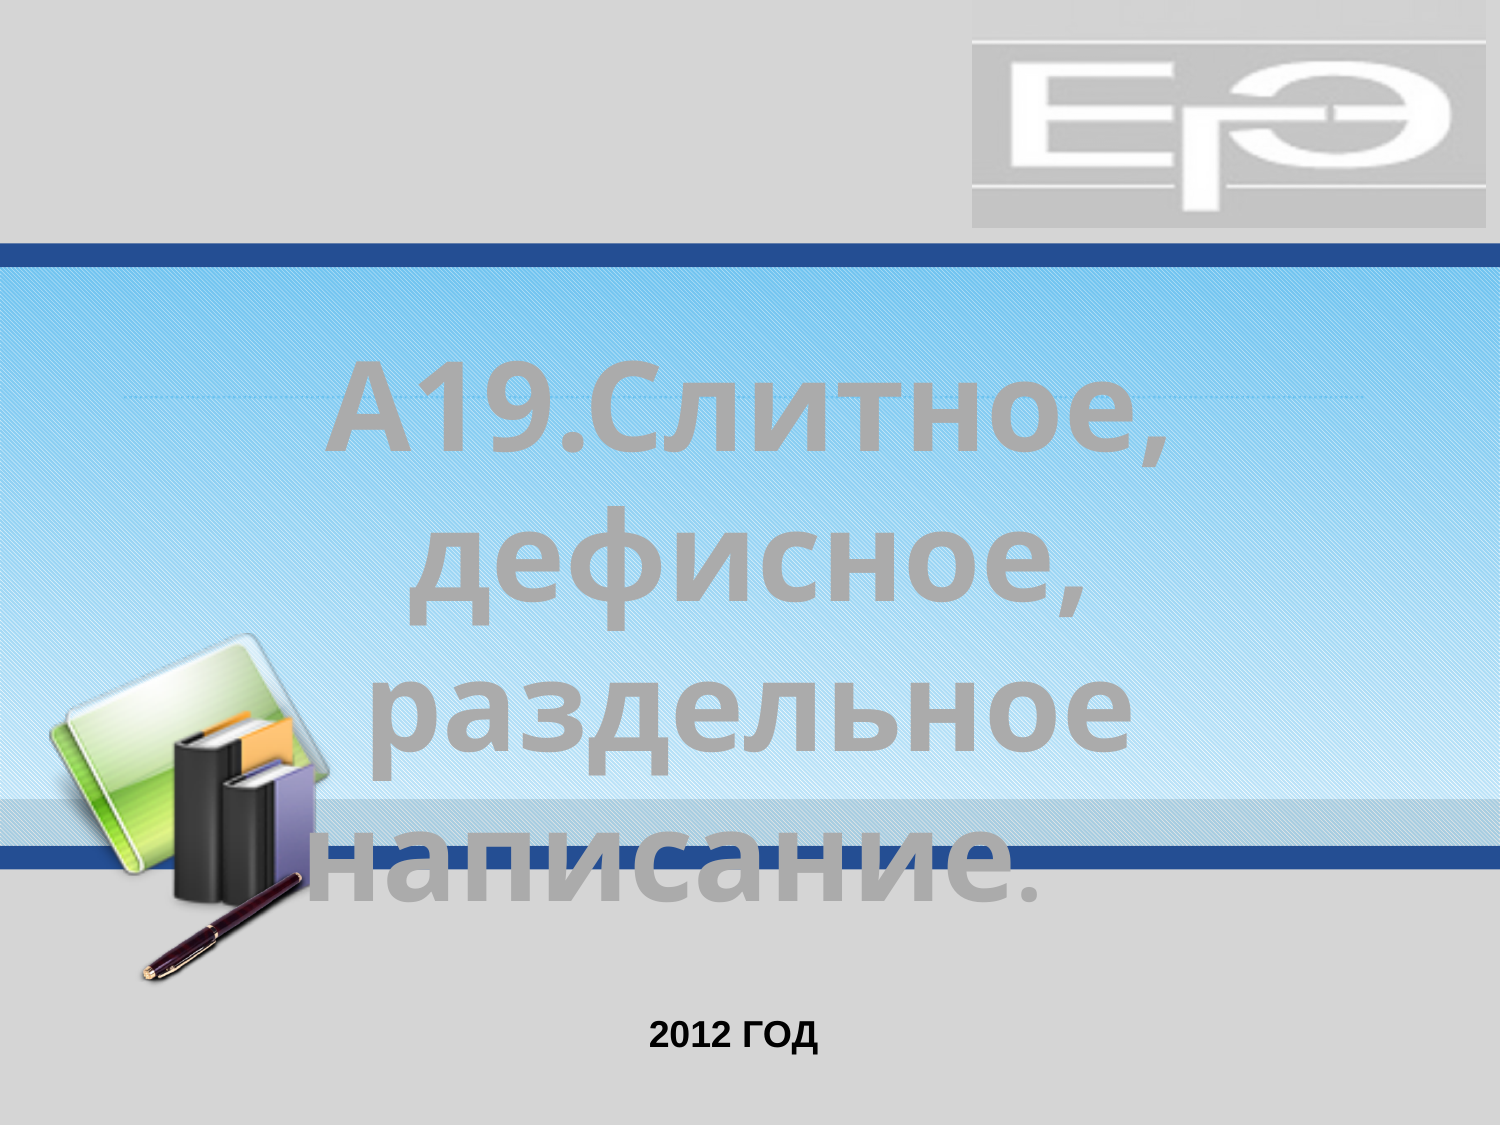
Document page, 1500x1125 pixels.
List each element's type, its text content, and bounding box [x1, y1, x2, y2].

picture [135, 934, 313, 988]
text_box 2012 год [634, 1002, 834, 1063]
text_box А19.Слитное, дефисное, раздельное написание. [0, 319, 1500, 934]
picture [972, 0, 1486, 229]
